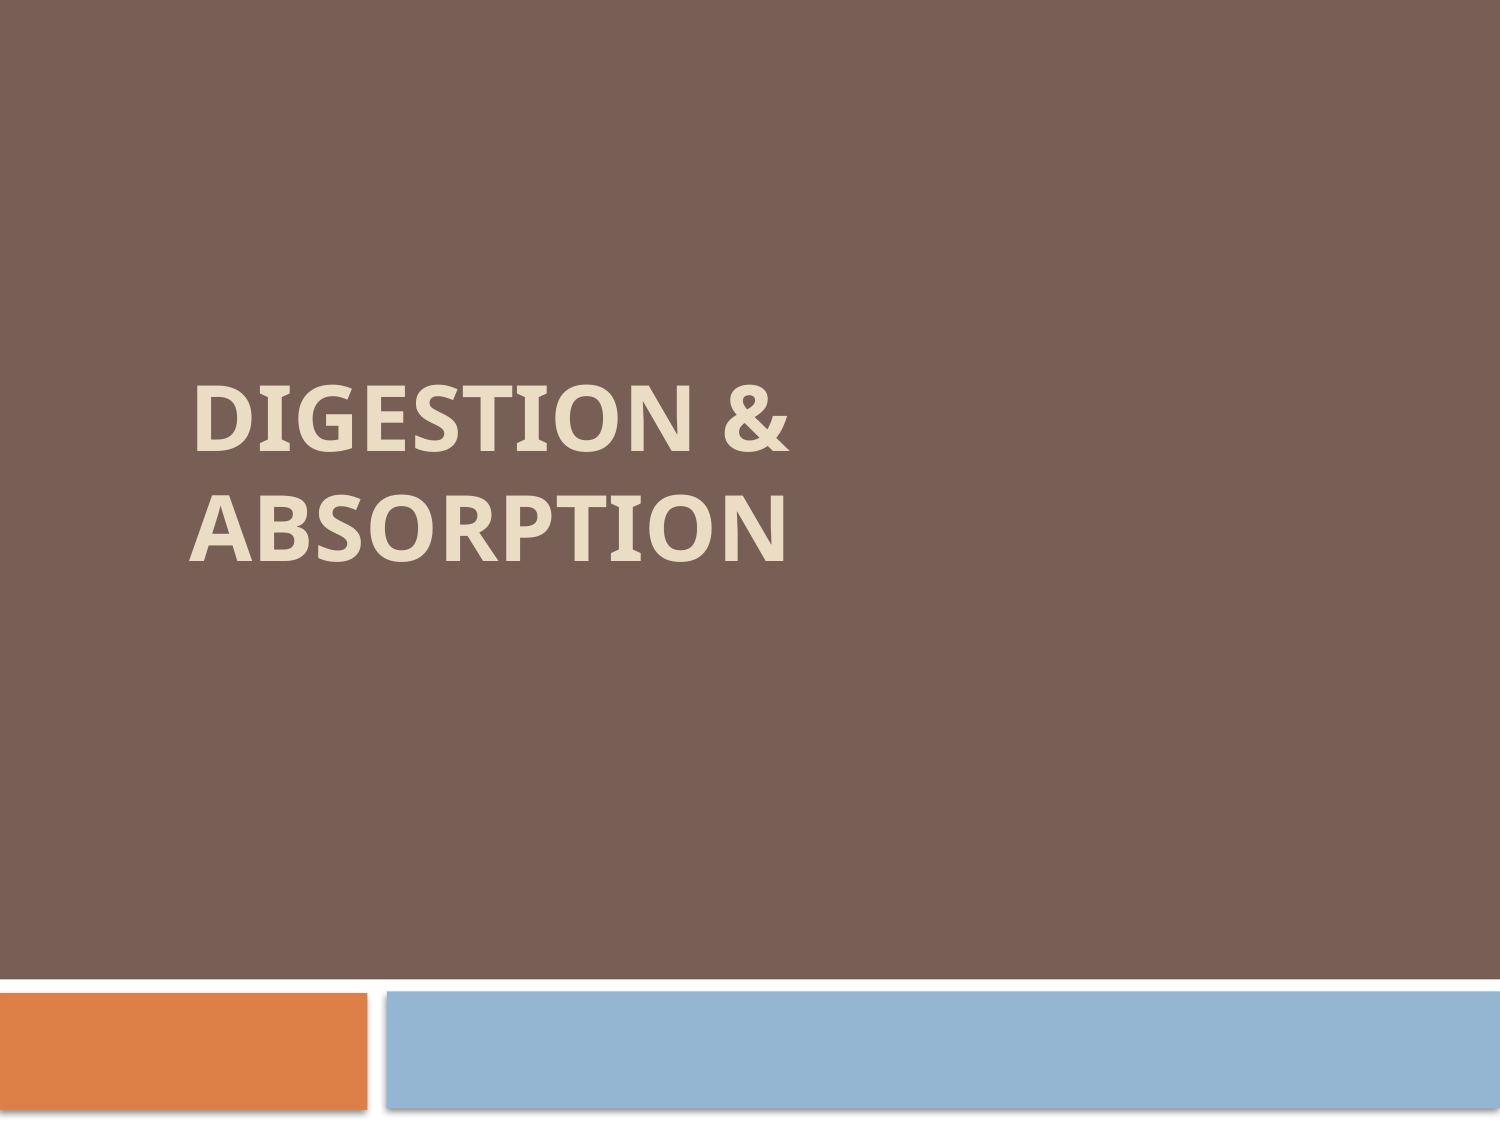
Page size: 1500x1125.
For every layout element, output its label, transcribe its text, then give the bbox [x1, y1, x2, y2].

title Digestion & absorption [174, 275, 1313, 588]
